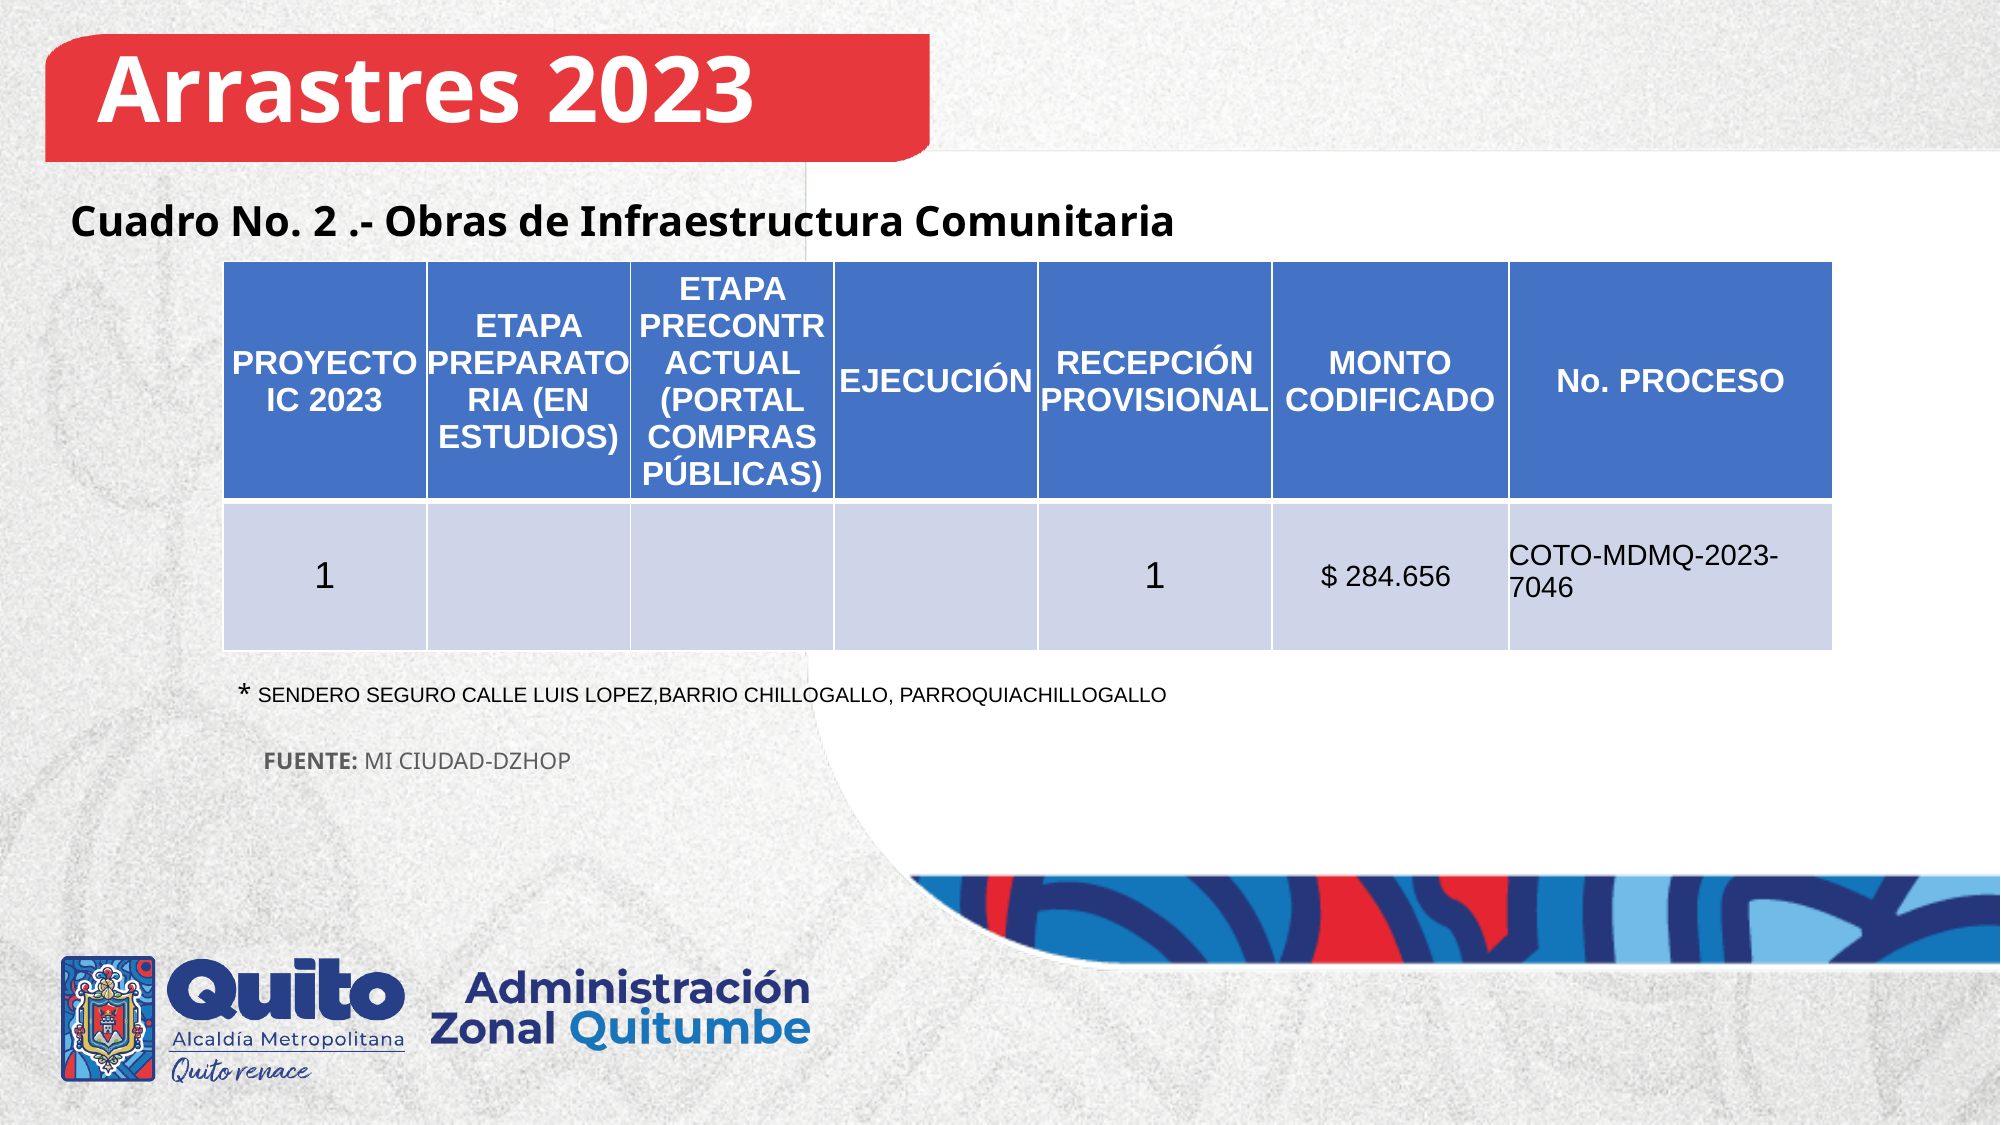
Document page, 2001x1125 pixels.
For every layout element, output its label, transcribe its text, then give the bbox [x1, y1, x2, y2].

table_header ETAPA PRECONTRACTUAL (PORTAL COMPRAS PÚBLICAS) [631, 262, 833, 498]
picture [0, 0, 2000, 1125]
table_header MONTO CODIFICADO [1273, 262, 1508, 498]
table_cell 1 [1039, 504, 1271, 650]
table_header No. PROCESO [1510, 262, 1832, 498]
table_cell 1 [224, 504, 426, 650]
table_header ETAPA PREPARATORIA (EN ESTUDIOS) [428, 262, 630, 498]
text_box Cuadro No. 2 .- Obras de Infraestructura Comunitaria [45, 187, 1205, 252]
table_cell COTO-MDMQ-2023-7046 [1510, 504, 1832, 650]
table_cell $ 284.656 [1273, 504, 1508, 650]
table_header PROYECTO IC 2023 [224, 262, 426, 498]
table_cell [428, 504, 630, 650]
text_box * SENDERO SEGURO CALLE LUIS LOPEZ,BARRIO CHILLOGALLO, PARROQUIACHILLOGALLO [222, 670, 1906, 763]
table_header EJECUCIÓN [835, 262, 1037, 498]
text_box Arrastres 2023 [82, 0, 999, 187]
table_cell [835, 504, 1037, 650]
text_box FUENTE: MI CIUDAD-DZHOP [248, 763, 727, 782]
table_cell [631, 504, 833, 650]
table_header RECEPCIÓN PROVISIONAL [1039, 262, 1271, 498]
